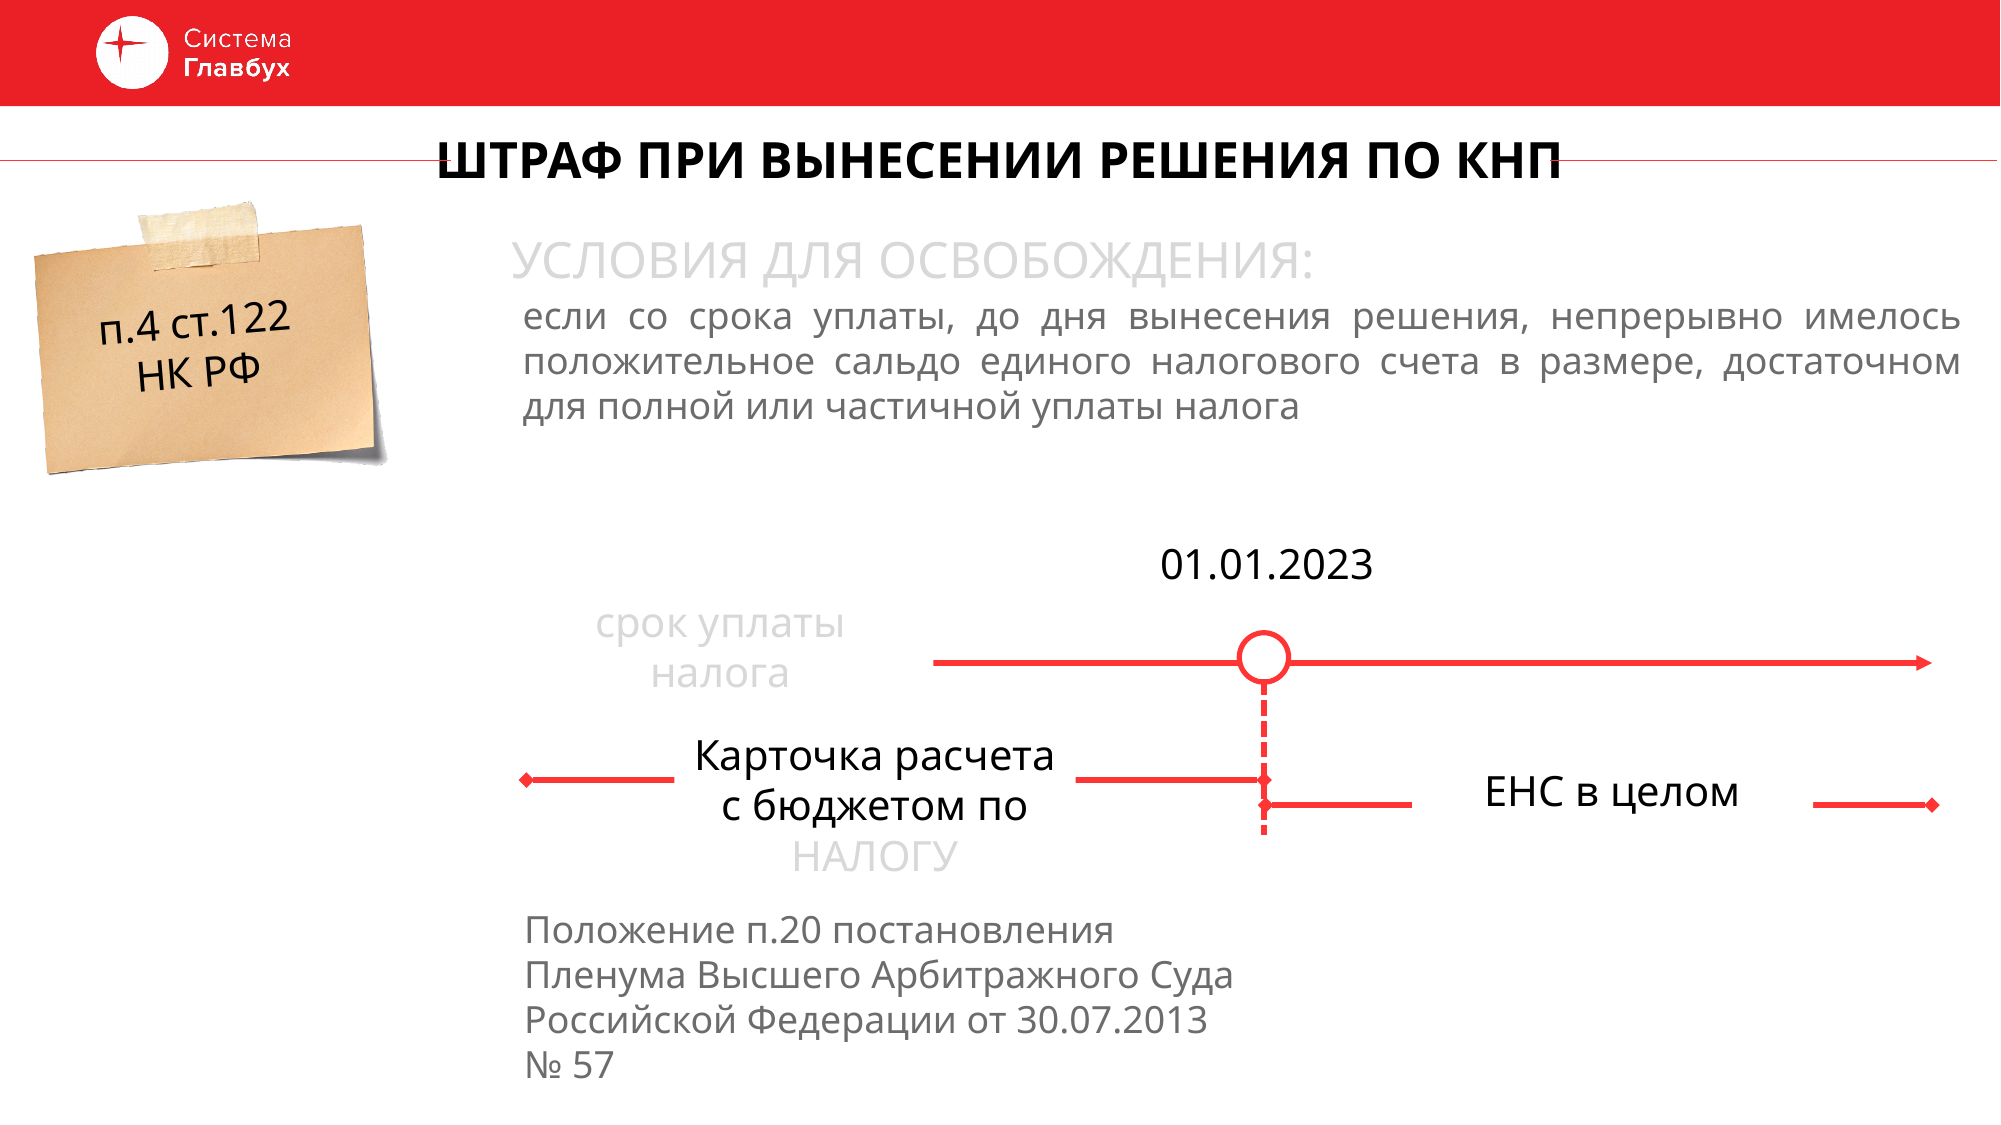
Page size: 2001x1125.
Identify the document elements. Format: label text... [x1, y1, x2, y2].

title ШТРАФ ПРИ ВЫНЕСЕНИИ РЕШЕНИЯ ПО КНП [0, 127, 2000, 207]
picture [96, 16, 290, 89]
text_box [507, 530, 1932, 1051]
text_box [7, 160, 402, 497]
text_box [506, 220, 1978, 437]
